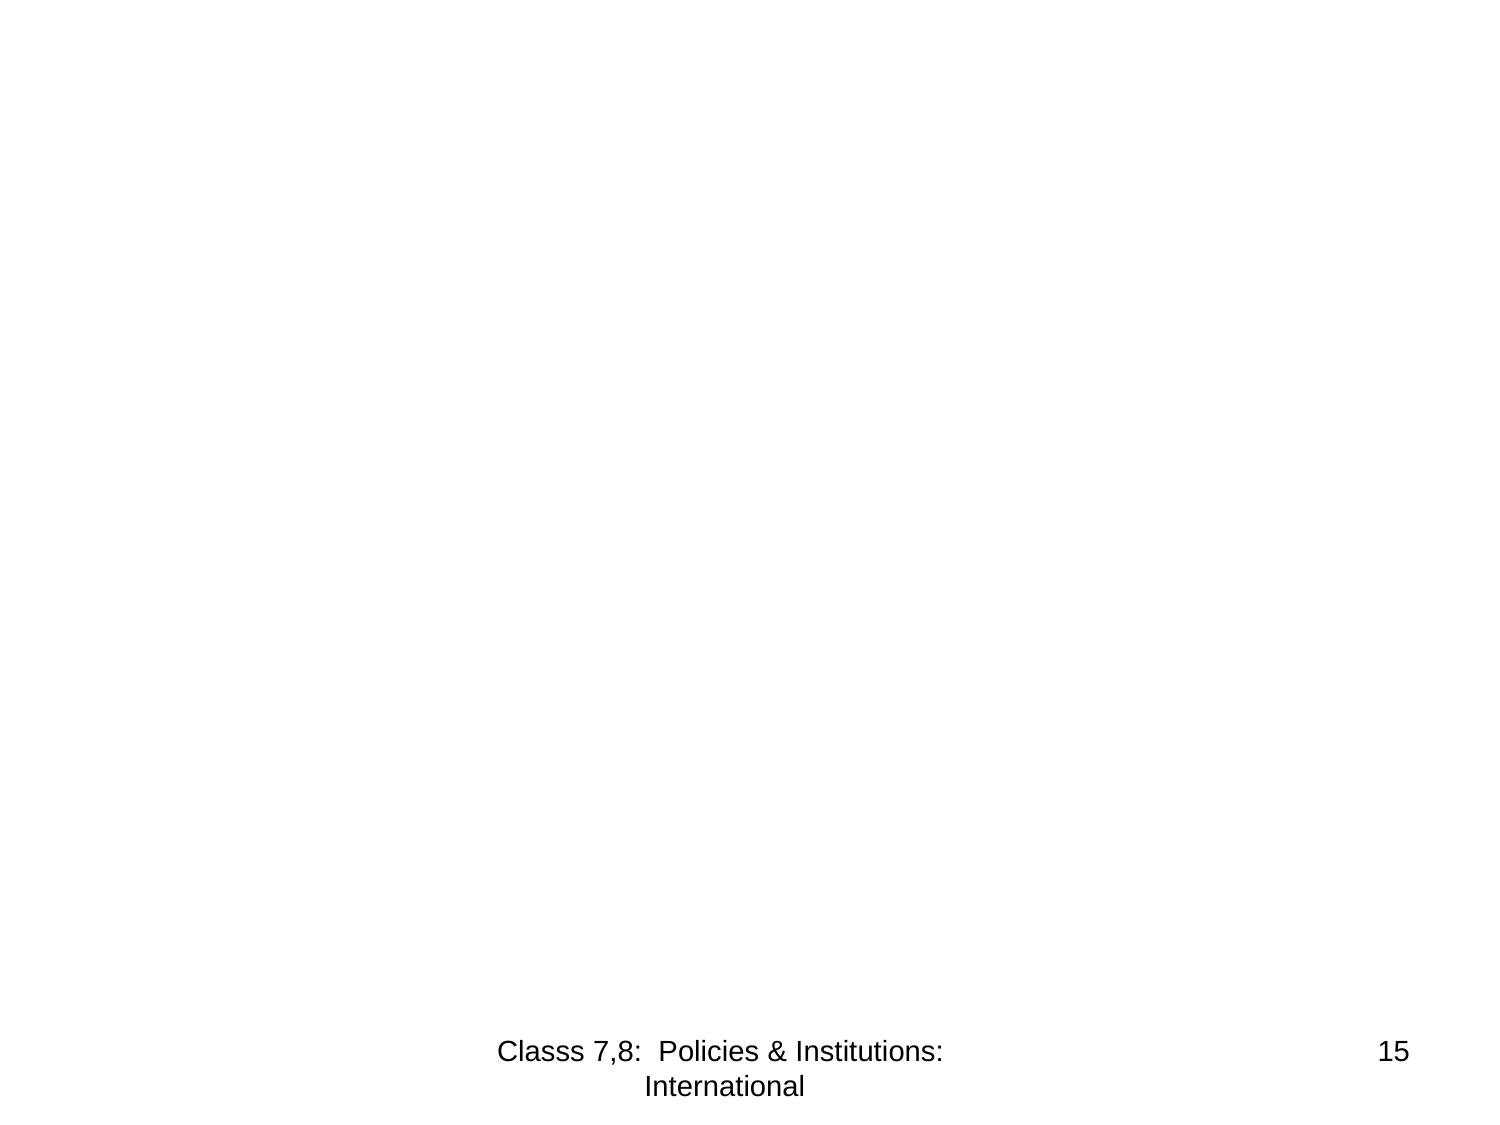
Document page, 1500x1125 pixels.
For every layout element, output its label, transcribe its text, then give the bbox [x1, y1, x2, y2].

slide_number 15 [1074, 1024, 1426, 1103]
footer Classs 7,8: Policies & Institutions: International [437, 1024, 1013, 1103]
